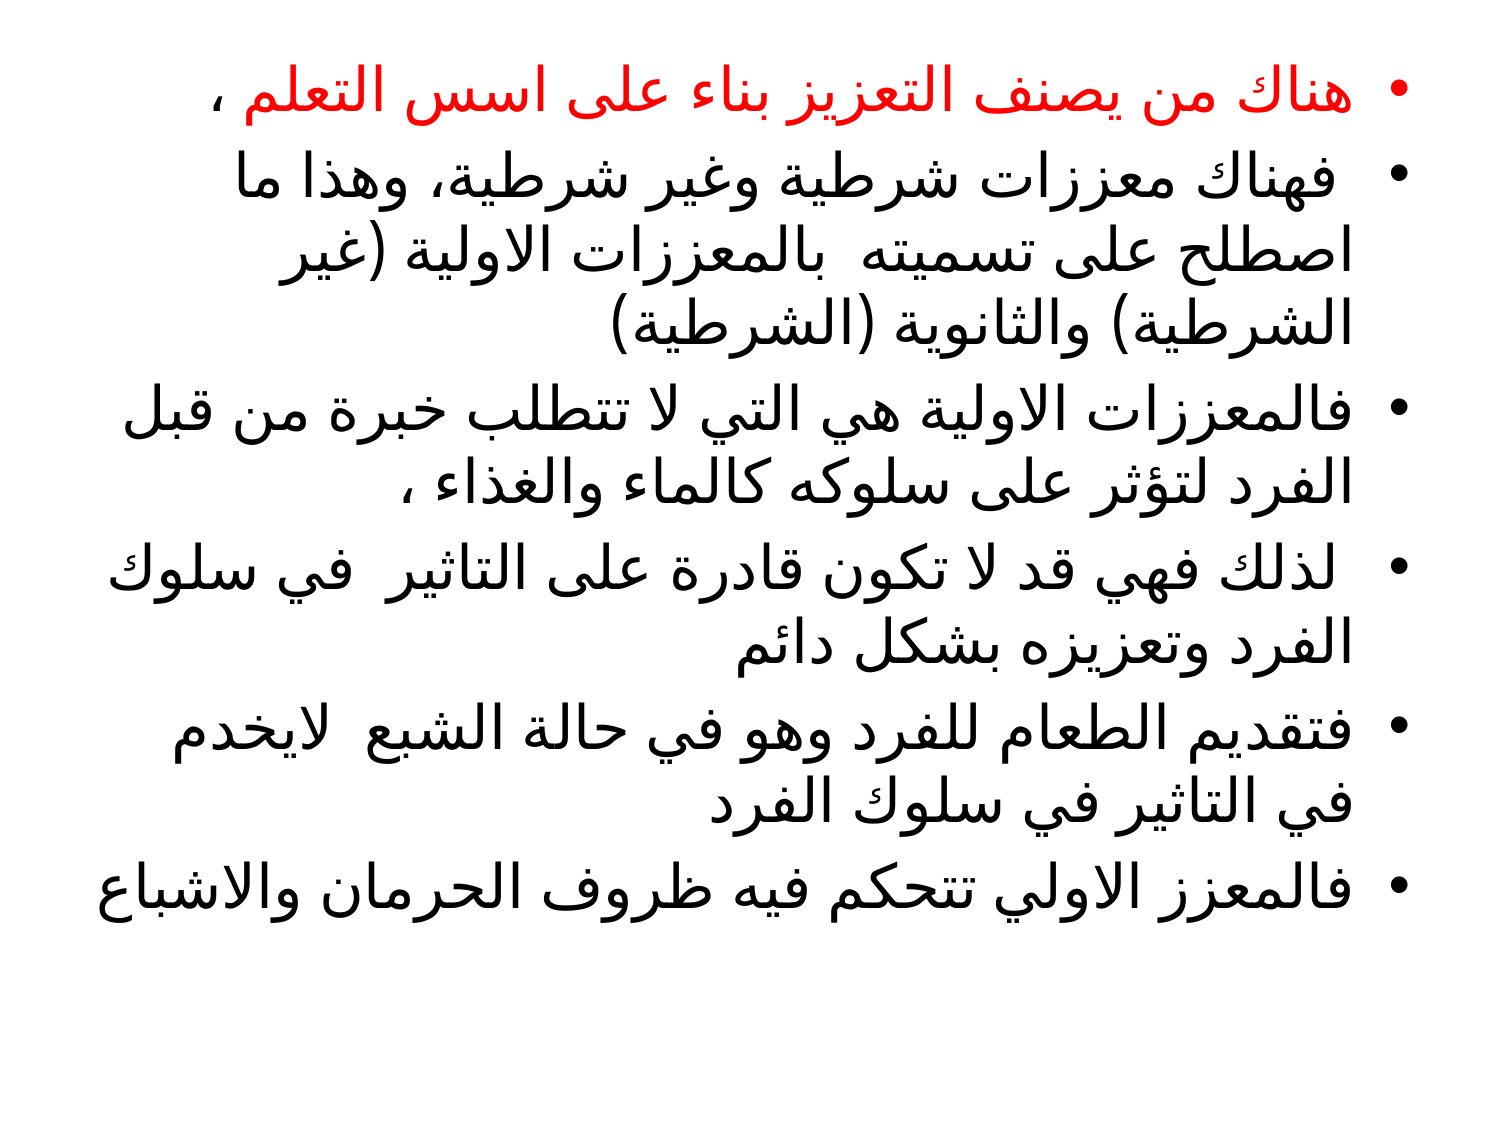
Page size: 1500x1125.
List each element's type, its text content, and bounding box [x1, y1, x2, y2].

list هناك من يصنف التعزيز بناء على اسس التعلم ، فهناك معززات شرطية وغير شرطية، وهذا ما اصطلح على تسميته بالمعززات الاولية (غير الشرطية) والثانوية (الشرطية) فالمعززات الاولية هي التي لا تتطلب خبرة من قبل الفرد لتؤثر على سلوكه كالماء والغذاء ، لذلك فهي قد لا تكون قادرة على التاثير في سلوك الفرد وتعزيزه بشكل دائم فتقديم الطعام للفرد وهو في حالة الشبع لايخدم في التاثير في سلوك الفرد فالمعزز الاولي تتحكم فيه ظروف الحرمان والاشباع [75, 42, 1424, 1005]
